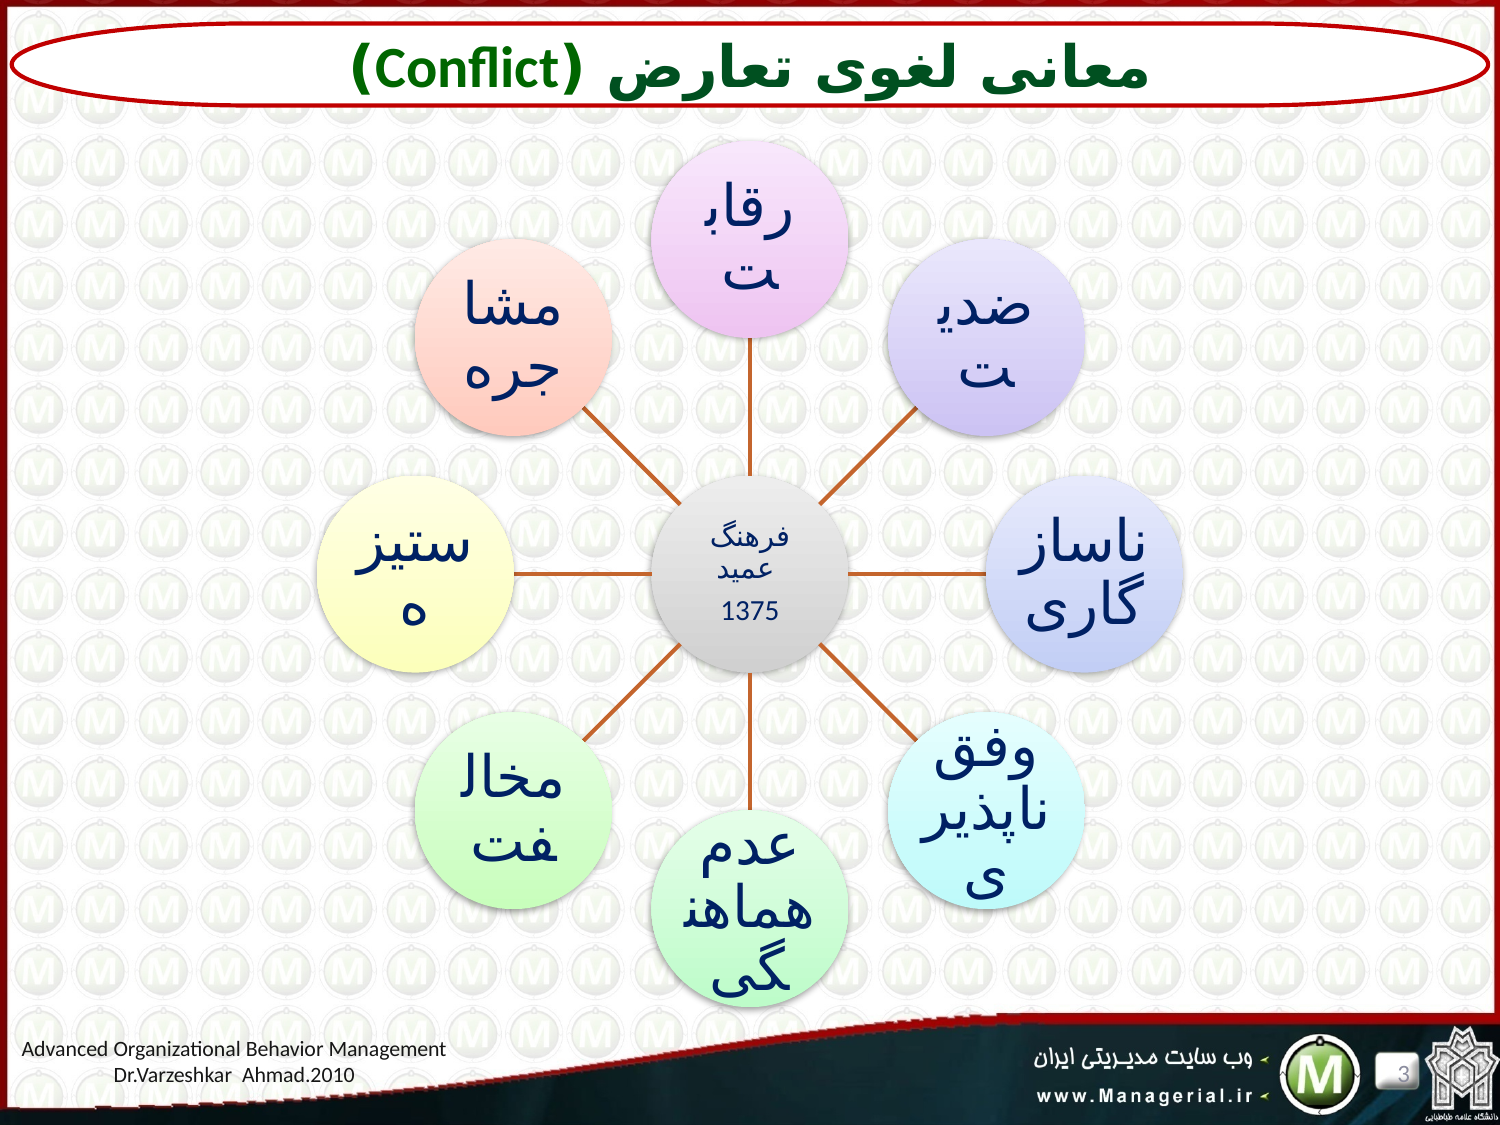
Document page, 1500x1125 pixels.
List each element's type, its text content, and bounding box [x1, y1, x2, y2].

slide_number 3 [1074, 1042, 1425, 1103]
text_box Advanced Organizational Behavior Management Dr.Varzeshkar Ahmad.2010 [0, 1031, 469, 1092]
text_box معانی لغوی تعارض (Conflict) [9, 21, 1491, 108]
picture [0, 0, 1500, 1125]
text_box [23, 140, 1477, 1008]
